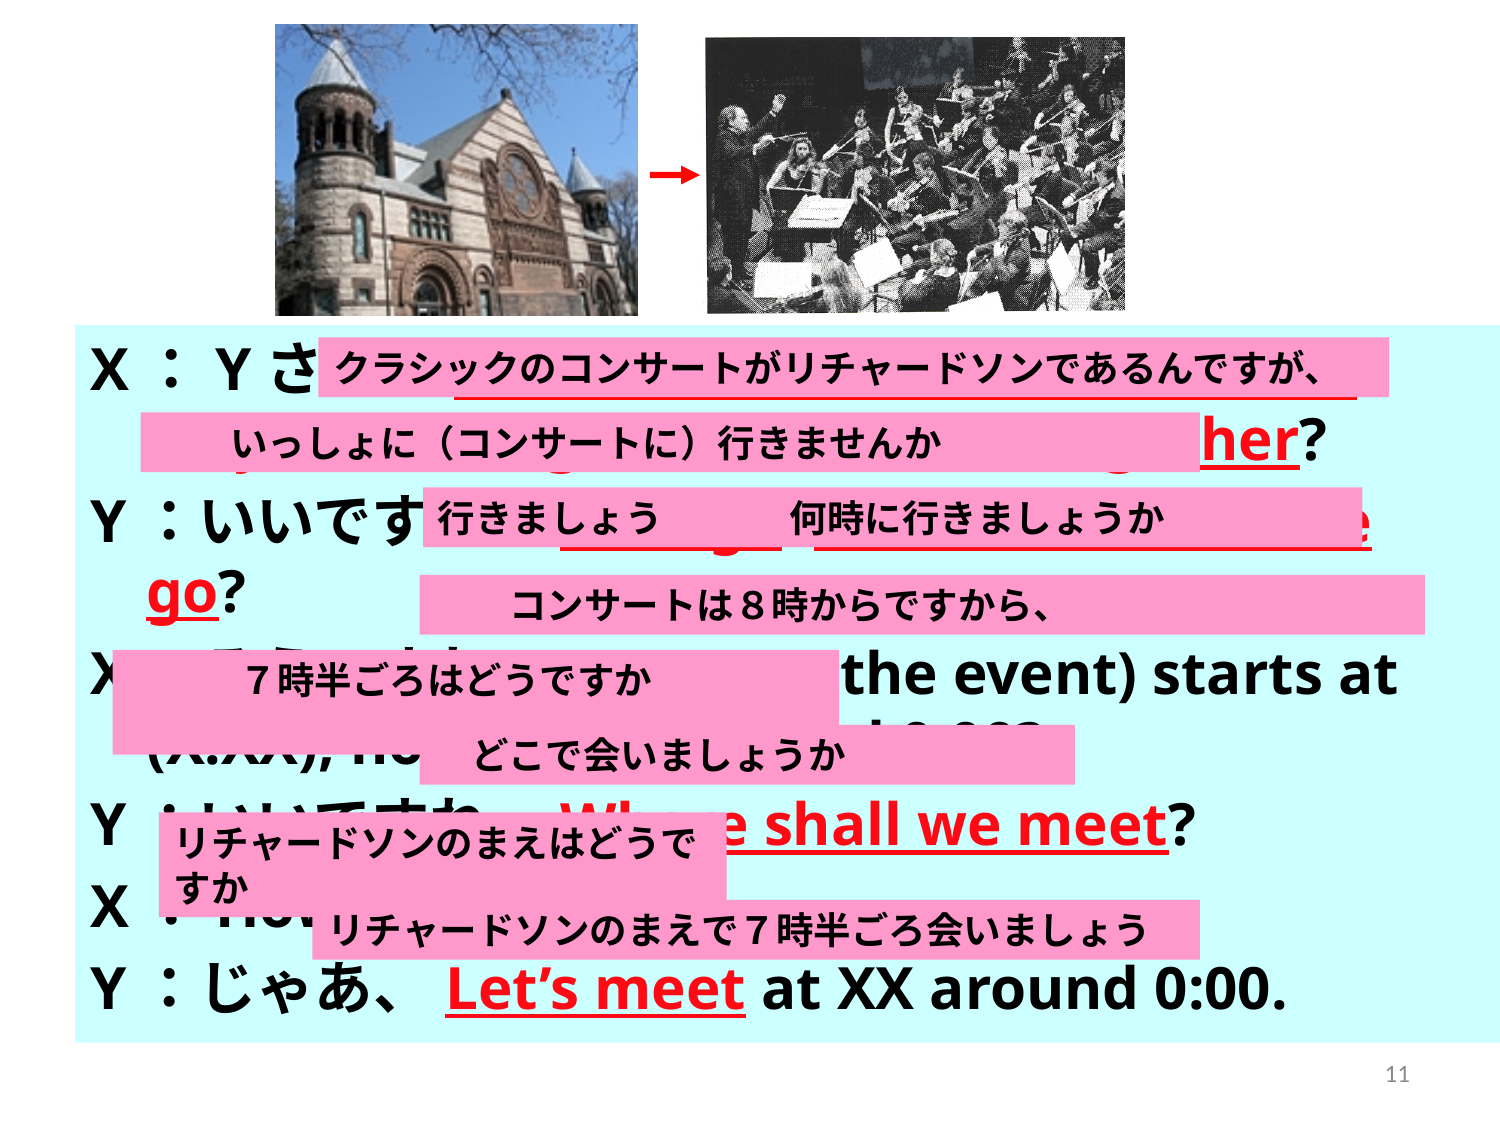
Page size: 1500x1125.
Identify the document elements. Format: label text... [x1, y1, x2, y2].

text_box リチャードソンのまえはどうですか [158, 812, 727, 918]
text_box リチャードソンのまえで７時半ごろ会いましょう [312, 899, 1200, 960]
text_box いっしょに（コンサートに）行きませんか [140, 412, 1200, 473]
list X：Yさん、There is (Event) at (Place), (but) why don’t we go to (the event) together? Y：いいですね。Let’s go. What time shall we go? X：そうですね。Because (the event) starts at (X:XX), how about around 0:00? Y：いいですね。Where shall we meet? X：How about at XX? Y：じゃあ、Let’s meet at XX around 0:00. [75, 324, 1500, 1043]
text_box 何時に行きましょうか [699, 487, 1363, 548]
picture [274, 24, 638, 317]
text_box どこで会いましょうか [419, 724, 1075, 785]
text_box クラシックのコンサートがリチャードソンであるんですが、 [318, 337, 1390, 398]
slide_number 11 [1074, 1043, 1425, 1103]
text_box 行きましょう [423, 487, 699, 548]
text_box コンサートは８時からですから、 [419, 574, 1425, 635]
text_box ７時半ごろはどうですか [112, 649, 840, 755]
text_box [649, 168, 694, 182]
picture [699, 37, 1126, 314]
